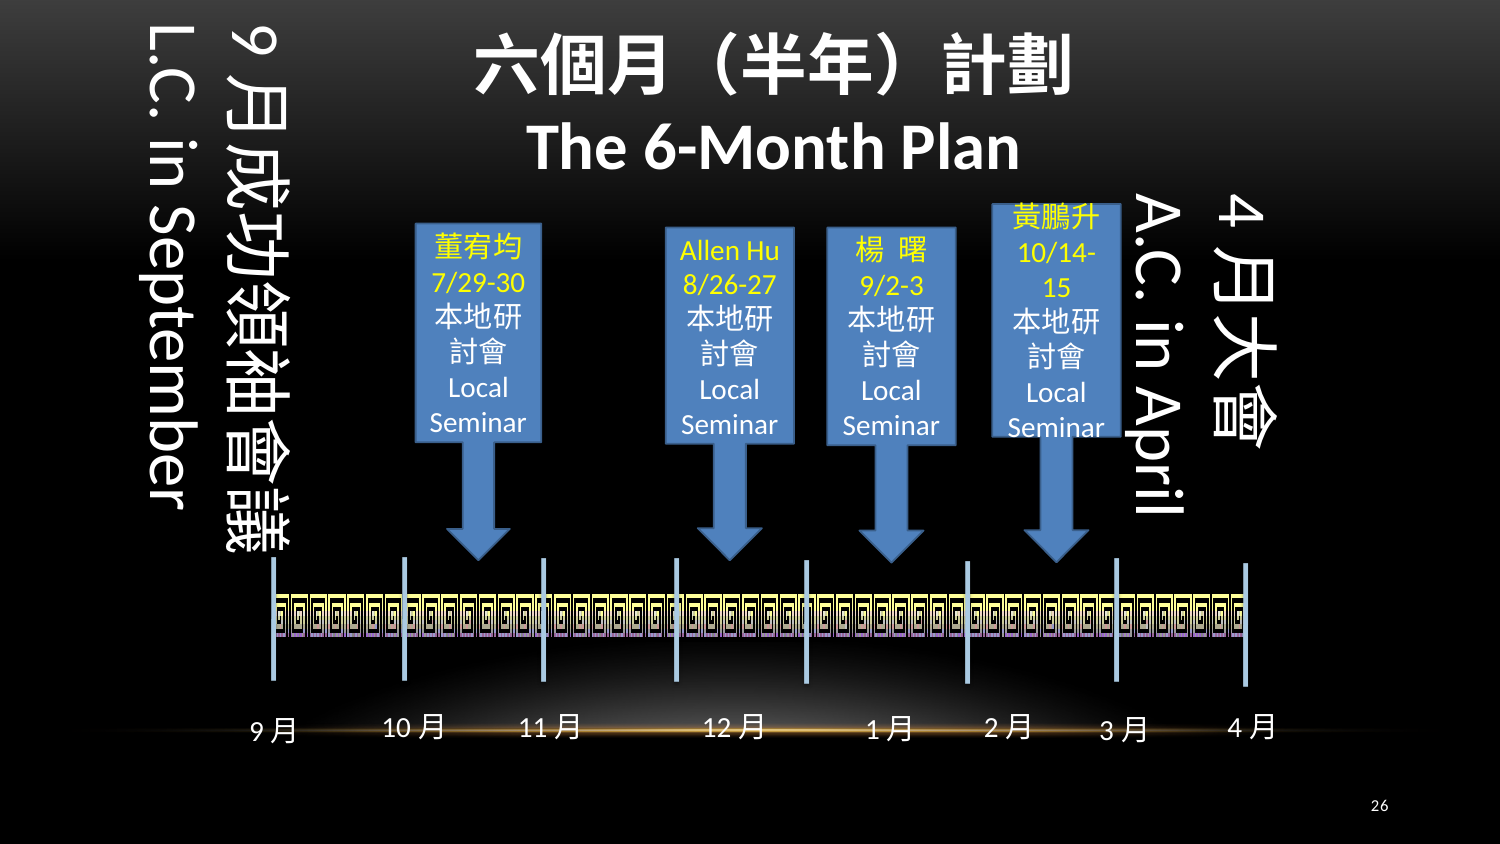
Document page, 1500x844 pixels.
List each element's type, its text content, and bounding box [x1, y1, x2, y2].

text_box 董宥均 7/29-30 本地研討會 Local Seminar [414, 222, 543, 561]
text_box 楊 曙 9/2-3 本地研討會 Local Seminar [826, 226, 957, 564]
text_box 11月 [506, 702, 622, 749]
text_box 9月 [237, 706, 313, 753]
picture [0, 0, 1500, 844]
text_box 黃鵬升 10/14-15 本地研討會 Local Seminar [991, 203, 1122, 563]
text_box 4月 [1216, 702, 1378, 749]
text_box 12月 [690, 702, 799, 749]
text_box 9月成功領袖會議 L.C. in September [123, 17, 313, 627]
text_box 3月 [1087, 706, 1195, 753]
text_box 1月 [853, 704, 943, 751]
text_box 10月 [370, 703, 477, 750]
text_box Allen Hu 8/26-27 本地研討會 Local Seminar [664, 226, 795, 561]
text_box 4月大會A.C. in April [1109, 188, 1300, 561]
text_box 六個月（半年）計劃 The 6-Month Plan [415, 17, 1133, 189]
slide_number 26 [1237, 782, 1400, 827]
text_box 2月 [972, 703, 1098, 750]
